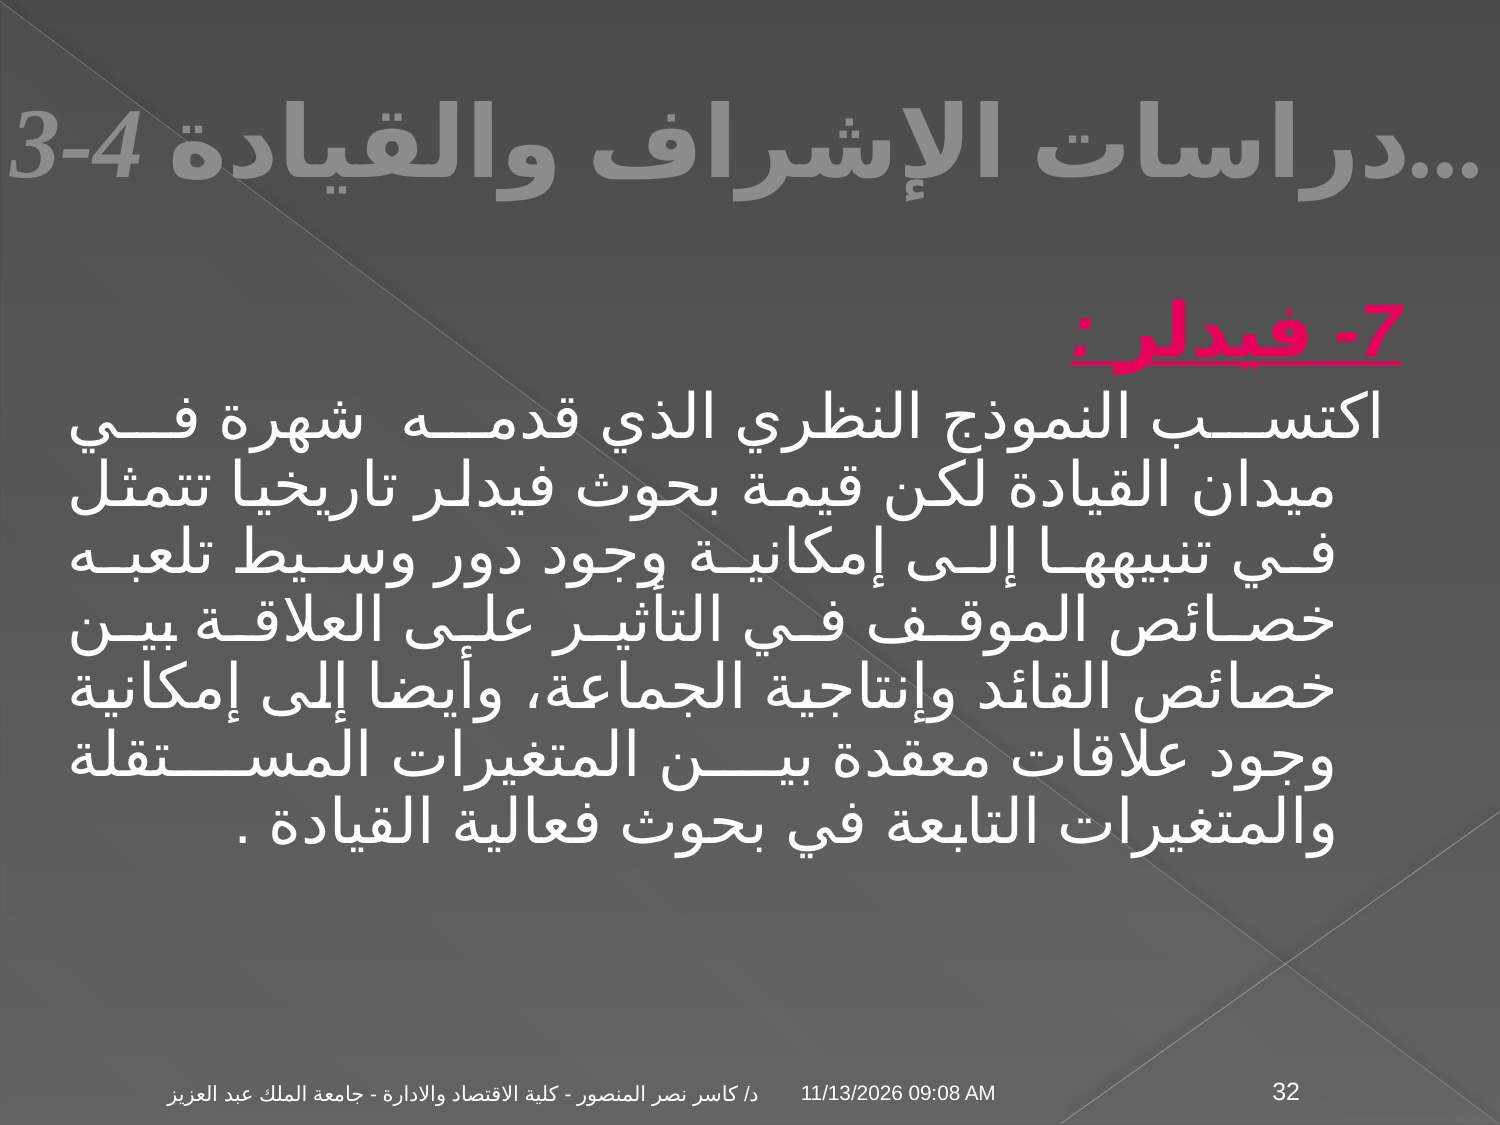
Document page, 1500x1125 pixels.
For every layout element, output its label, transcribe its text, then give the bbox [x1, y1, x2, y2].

slide_number 04 تشرين الثاني، 09 [786, 1062, 1136, 1113]
slide_number 32 [1245, 1063, 1328, 1113]
footer د/ كاسر نصر المنصور - كلية الاقتصاد والادارة - جامعة الملك عبد العزيز [75, 1063, 774, 1113]
list 7- فيدلر : اكتسب النموذج النظري الذي قدمه شهرة في ميدان القيادة لكن قيمة بحوث فيدلر تاريخيا تتمثل في تنبيهها إلى إمكانية وجود دور وسيط تلعبه خصائص الموقف في التأثير على العلاقة بين خصائص القائد وإنتاجية الجماعة، وأيضا إلى إمكانية وجود علاقات معقدة بين المتغيرات المستقلة والمتغيرات التابعة في بحوث فعالية القيادة . [53, 205, 1427, 950]
text_box 3-4 دراسات الإشراف والقيادة... [0, 70, 1500, 205]
